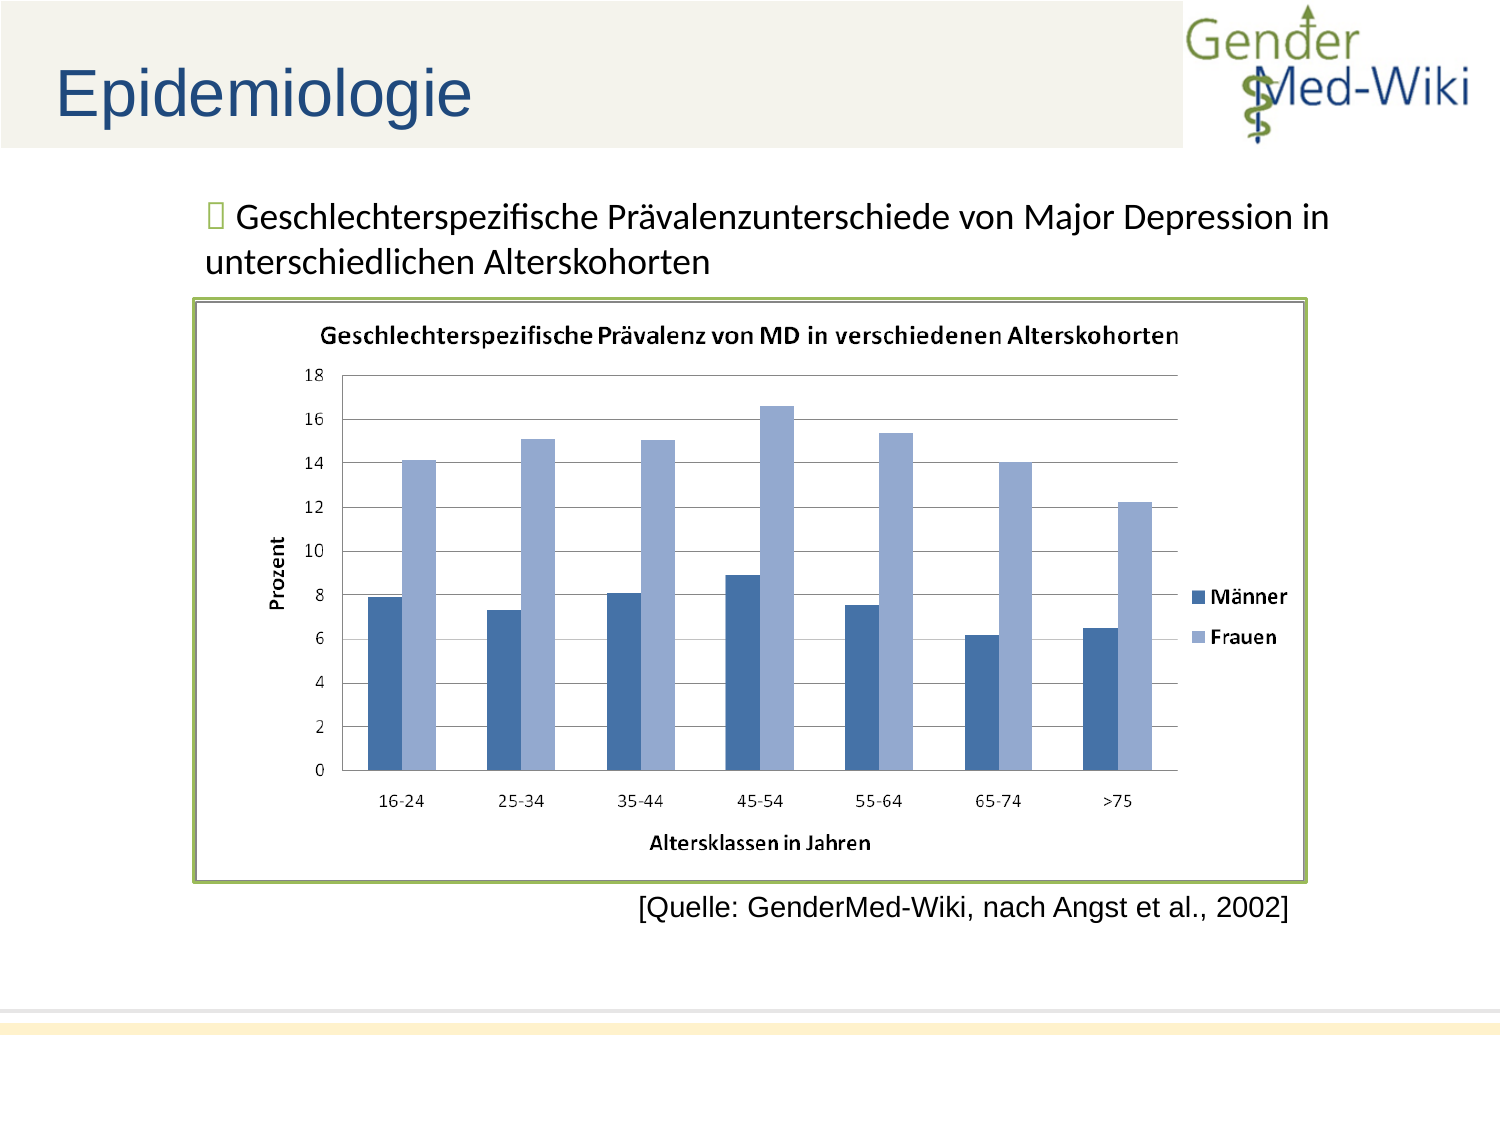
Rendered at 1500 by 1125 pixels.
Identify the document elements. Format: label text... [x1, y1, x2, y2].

text_box  Geschlechterspezifische Prävalenzunterschiede von Major Depression in unterschiedlichen Alterskohorten [190, 184, 1398, 290]
title Epidemiologie [41, 42, 1152, 126]
picture [1183, 0, 1471, 149]
picture [194, 299, 1305, 882]
text_box [Quelle: GenderMed-Wiki, nach Angst et al., 2002] [194, 889, 1305, 932]
